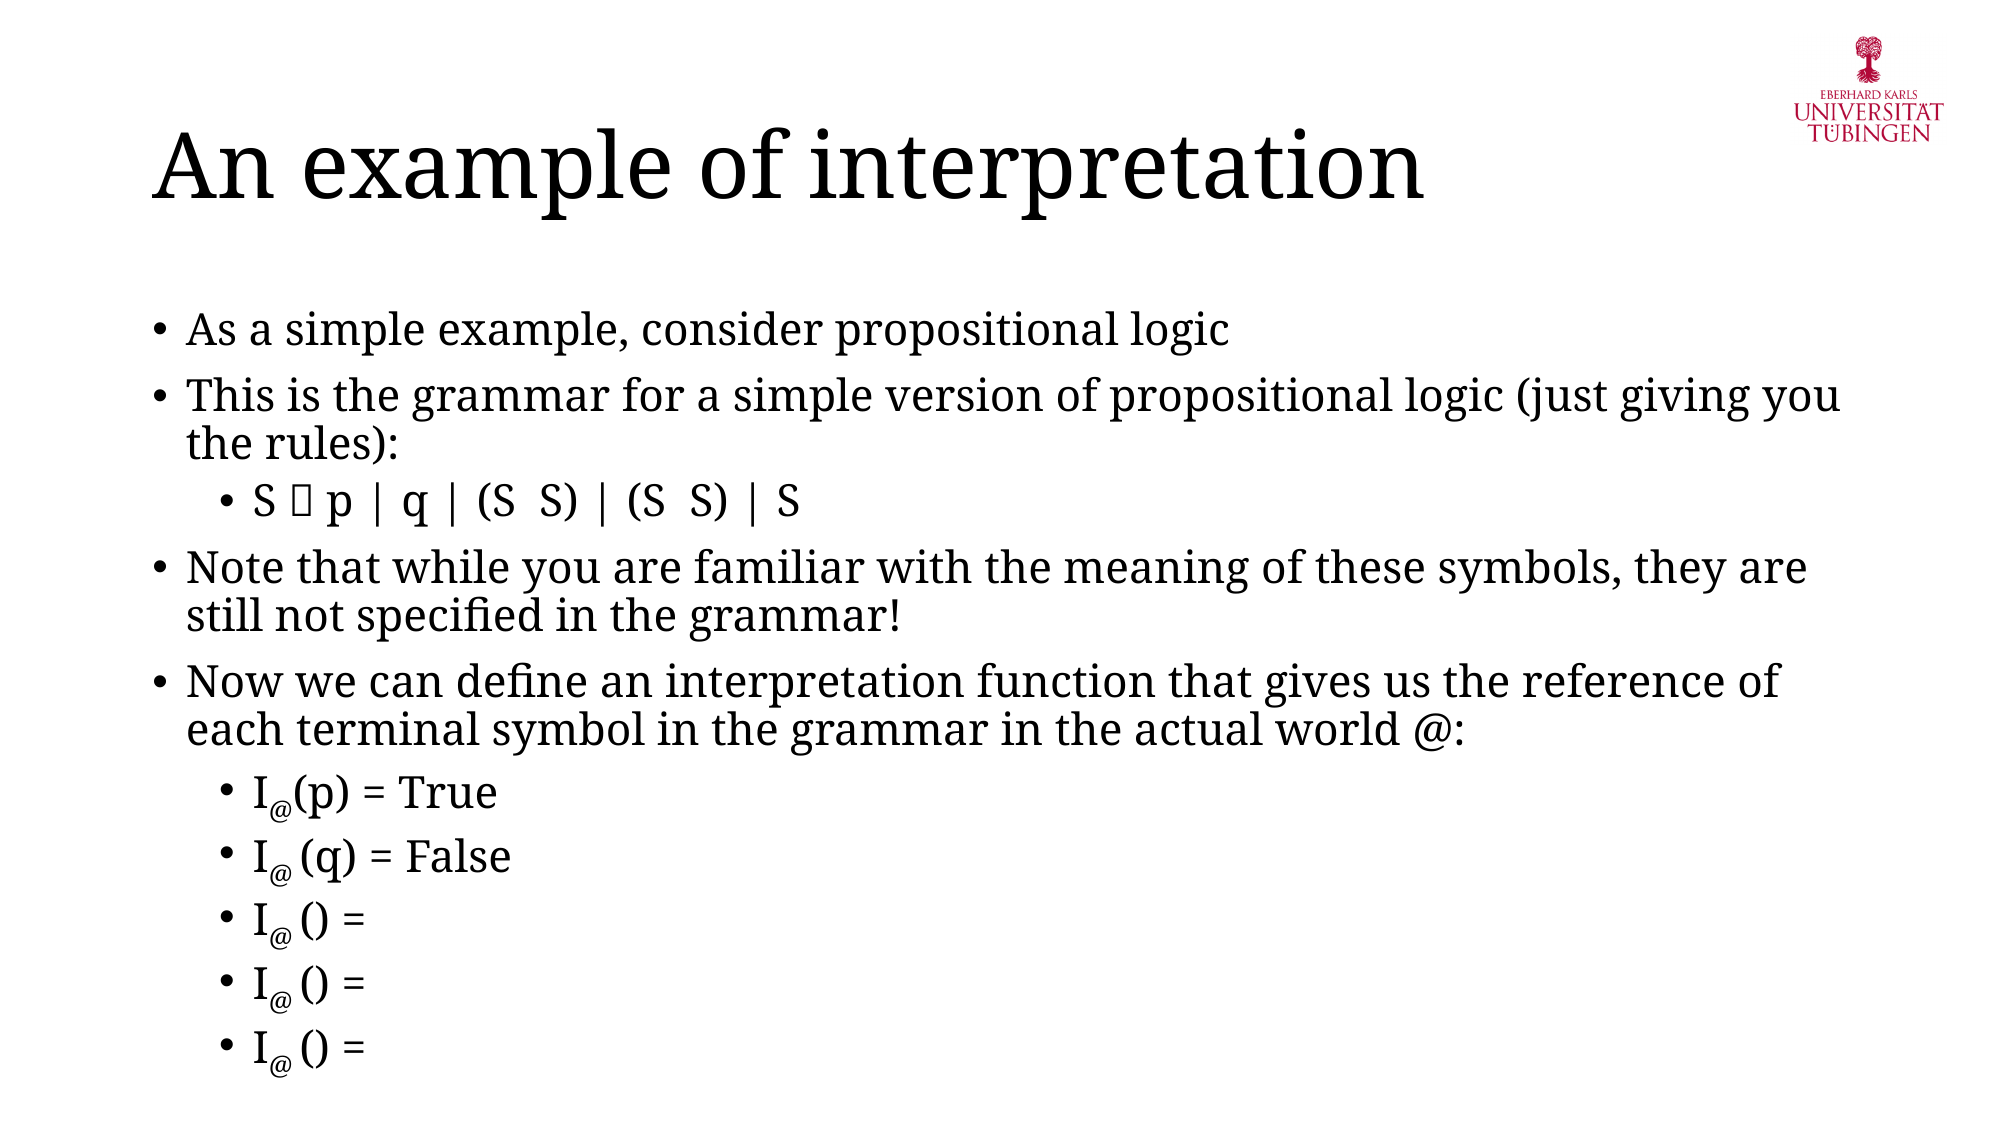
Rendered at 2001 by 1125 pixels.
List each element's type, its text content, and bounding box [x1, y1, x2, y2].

picture [1790, 33, 1947, 145]
title An example of interpretation [137, 59, 1863, 278]
